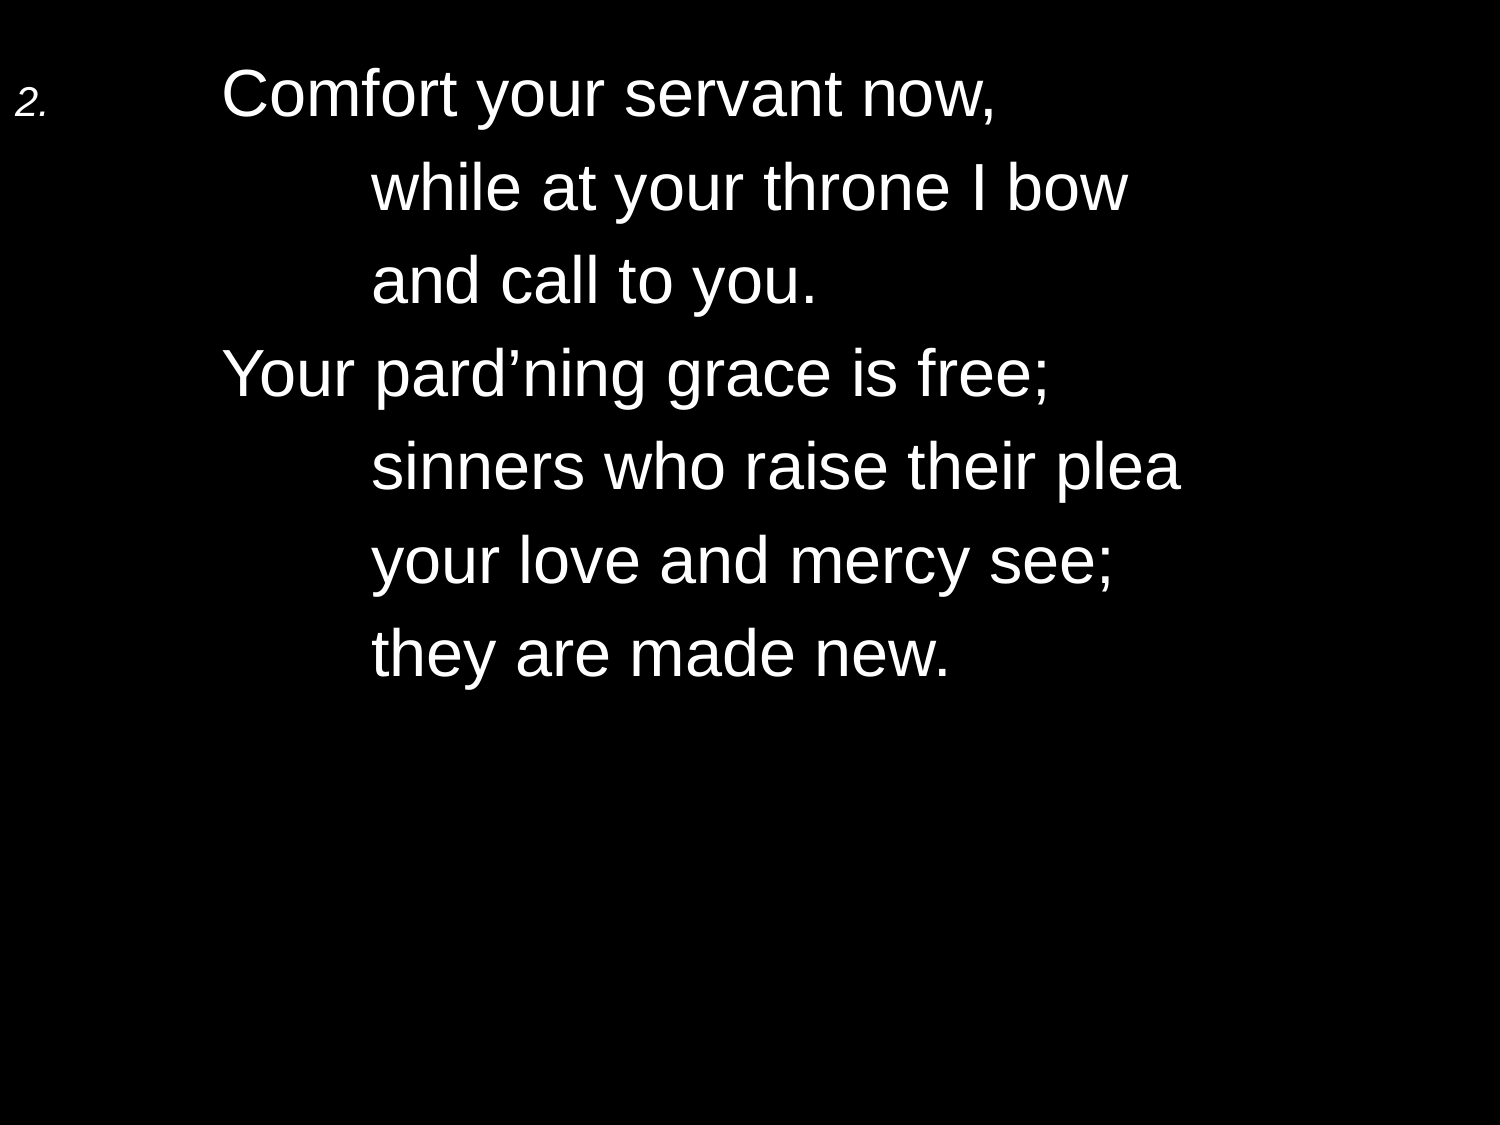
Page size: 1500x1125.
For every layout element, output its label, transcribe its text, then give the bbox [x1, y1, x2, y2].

list 2. Comfort your servant now, while at your throne I bow and call to you. Your pard’ning grace is free; sinners who raise their plea your love and mercy see; they are made new. [0, 42, 1500, 1047]
